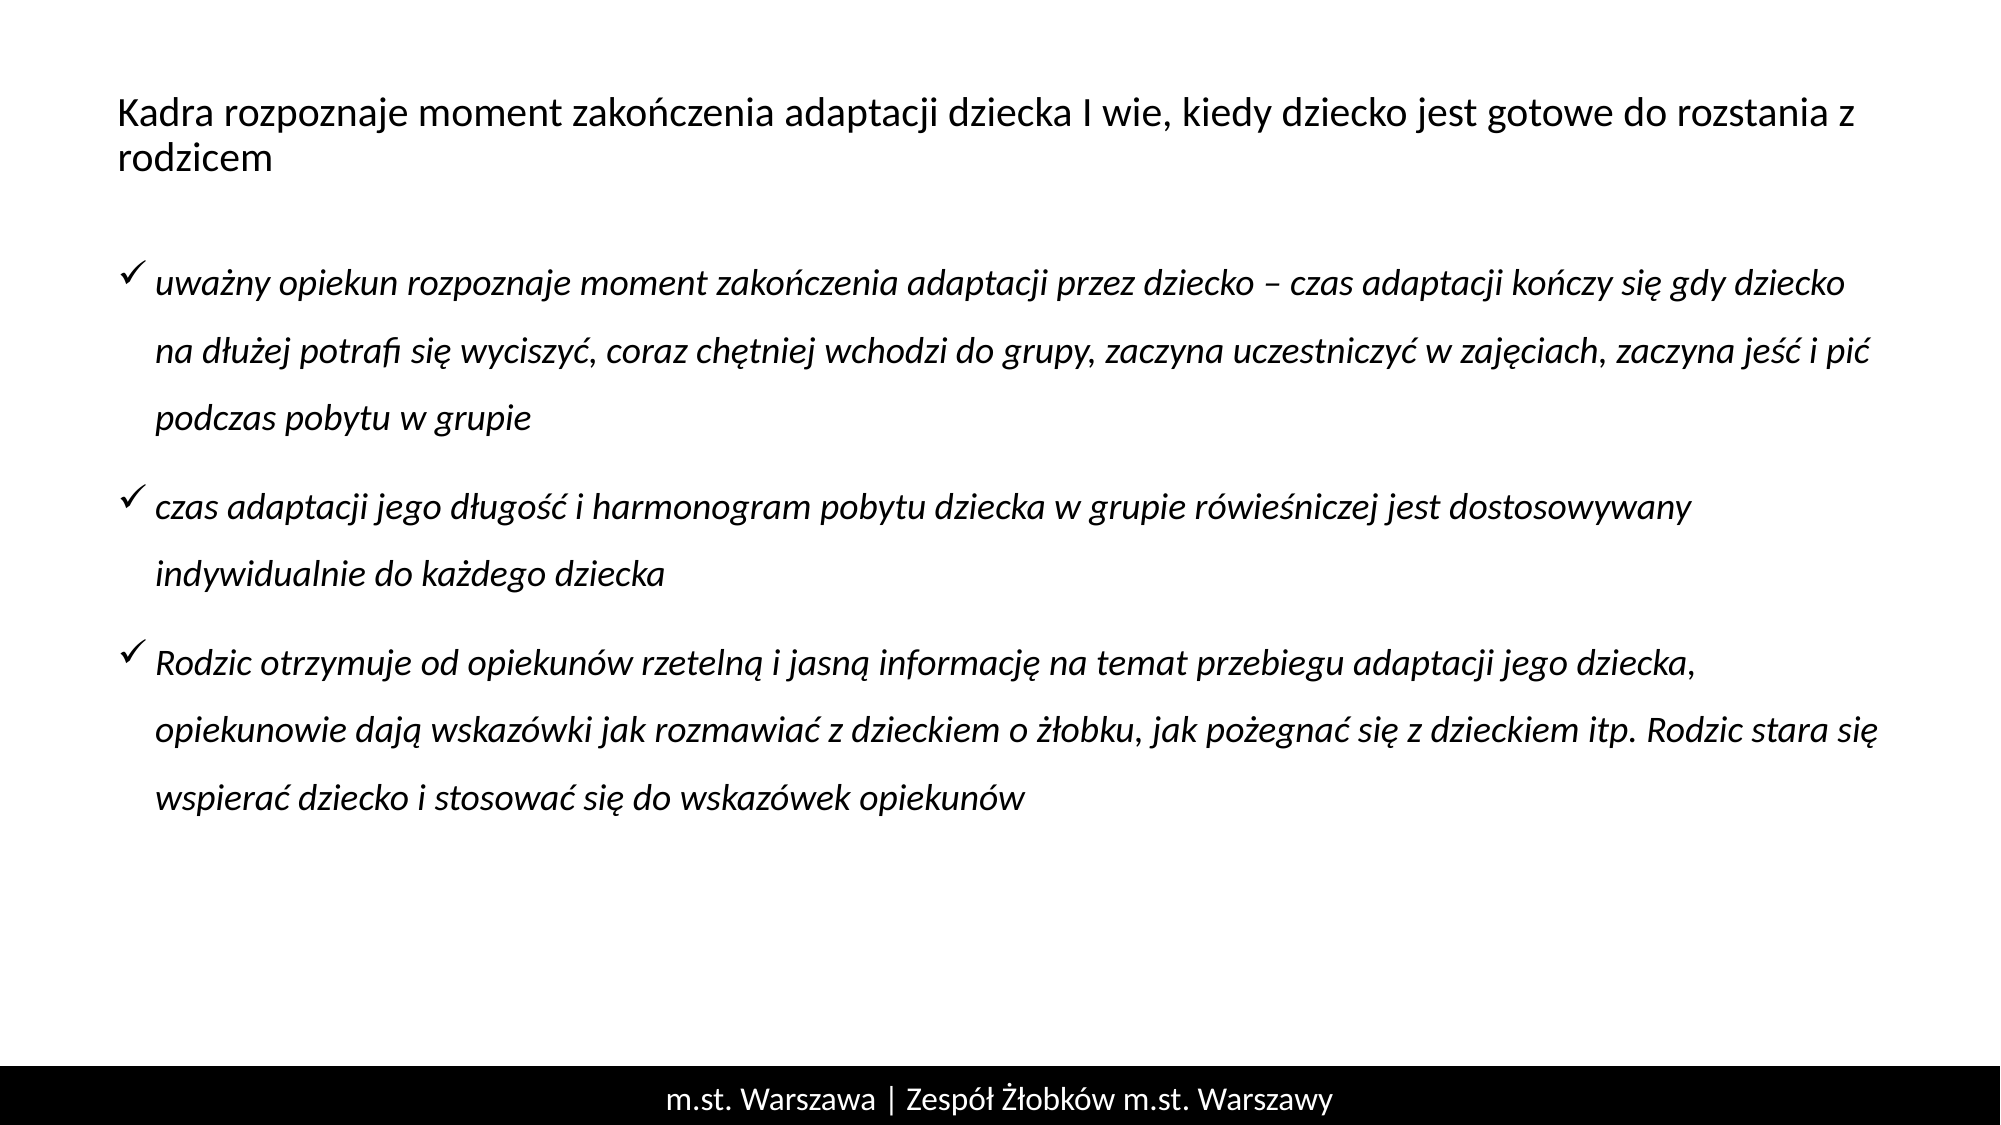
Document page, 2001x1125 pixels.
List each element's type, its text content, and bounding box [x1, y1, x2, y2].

text_box [0, 1066, 2000, 1125]
title Kadra rozpoznaje moment zakończenia adaptacji dziecka I wie, kiedy dziecko jest gotowe do rozstania z rodzicem [102, 52, 1897, 228]
text_box m.st. Warszawa | Zespół Żłobków m.st. Warszawy [650, 1069, 1349, 1125]
list uważny opiekun rozpoznaje moment zakończenia adaptacji przez dziecko – czas adaptacji kończy się gdy dziecko na dłużej potrafi się wyciszyć, coraz chętniej wchodzi do grupy, zaczyna uczestniczyć w zajęciach, zaczyna jeść i pić podczas pobytu w grupie czas adaptacji jego długość i harmonogram pobytu dziecka w grupie rówieśniczej jest dostosowywany indywidualnie do każdego dziecka Rodzic otrzymuje od opiekunów rzetelną i jasną informację na temat przebiegu adaptacji jego dziecka, opiekunowie dają wskazówki jak rozmawiać z dzieckiem o żłobku, jak pożegnać się z dzieckiem itp. Rodzic stara się wspierać dziecko i stosować się do wskazówek opiekunów [102, 228, 1897, 943]
